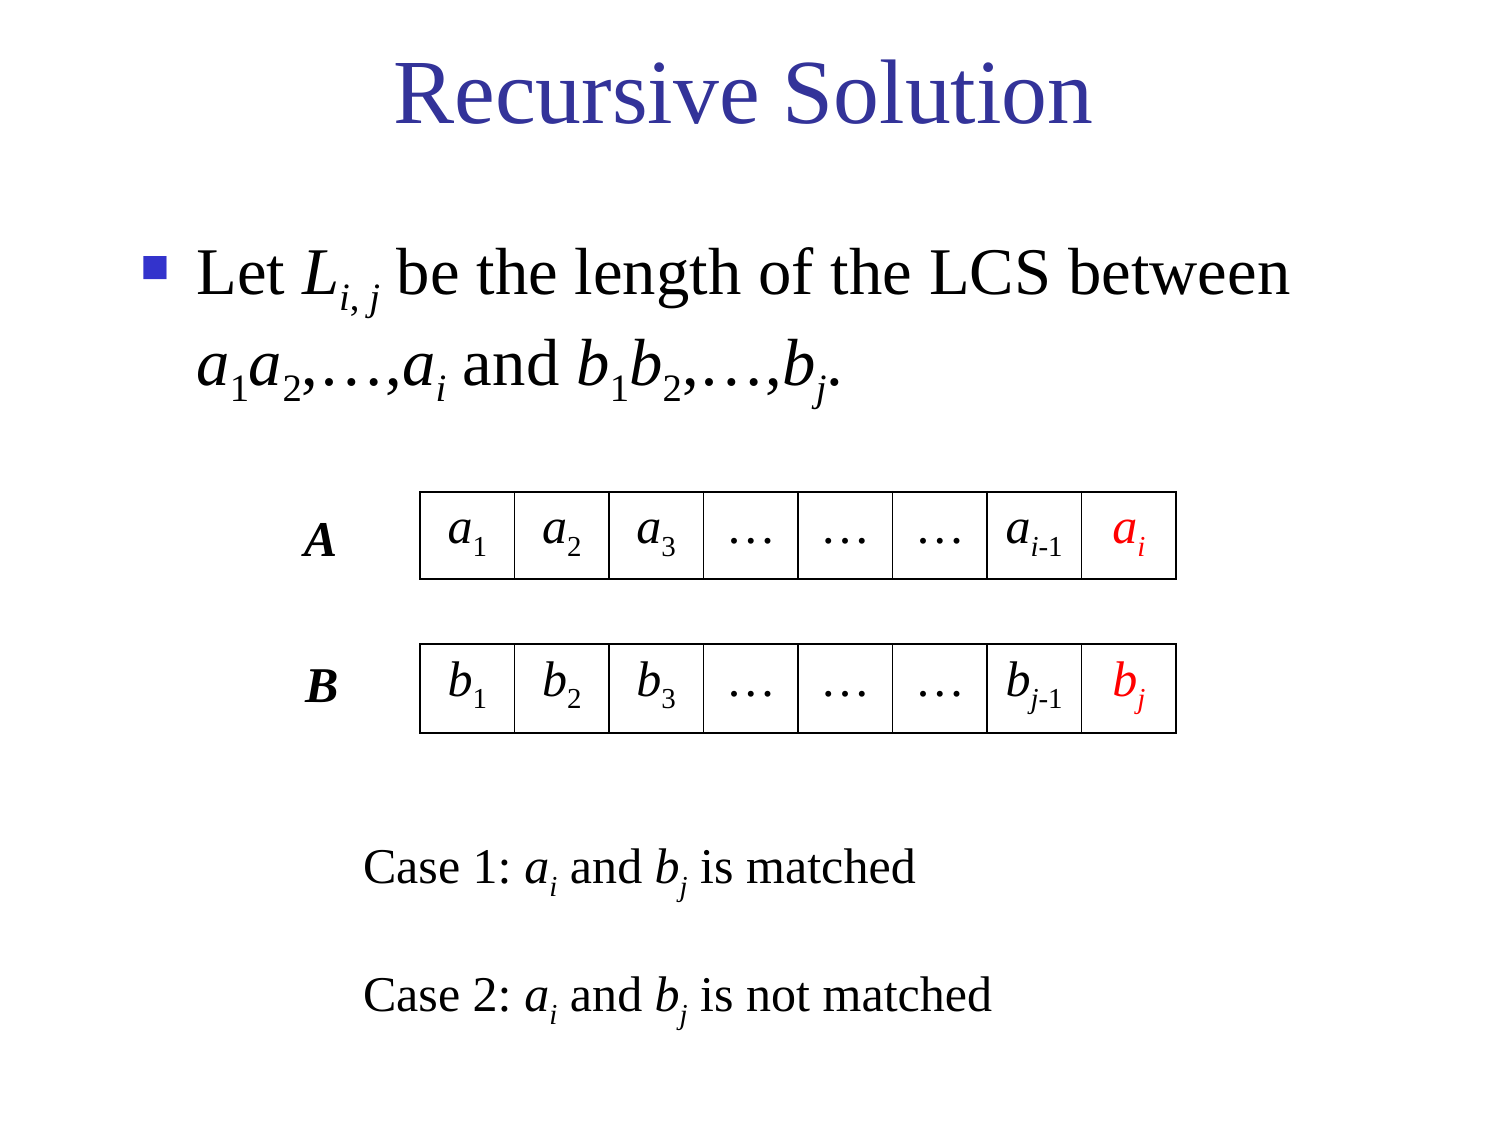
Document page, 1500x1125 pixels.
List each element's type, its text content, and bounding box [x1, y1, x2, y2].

table_header a3 [610, 493, 703, 578]
table_header ai [1082, 493, 1175, 578]
text_box B [290, 645, 373, 720]
table_header … [799, 493, 892, 578]
table_header … [704, 645, 797, 732]
table_header a2 [515, 493, 608, 578]
title Recursive Solution [53, 31, 1436, 149]
text_box A [289, 498, 372, 574]
text_box Case 1: ai and bj is matched Case 2: ai and bj is not matched [348, 826, 1187, 1038]
table_header a1 [421, 493, 514, 578]
table_header ai-1 [988, 493, 1081, 578]
table_header bj [1082, 645, 1175, 732]
table_header … [704, 493, 797, 578]
table_header b2 [515, 645, 608, 732]
table_header bj-1 [988, 645, 1081, 732]
table_header … [893, 645, 986, 732]
list Let Li, j be the length of the LCS between a1a2,…,ai and b1b2,…,bj. [125, 220, 1400, 415]
table_header b1 [421, 645, 514, 732]
table_header b3 [610, 645, 703, 732]
table_header … [893, 493, 986, 578]
table_header … [799, 645, 892, 732]
